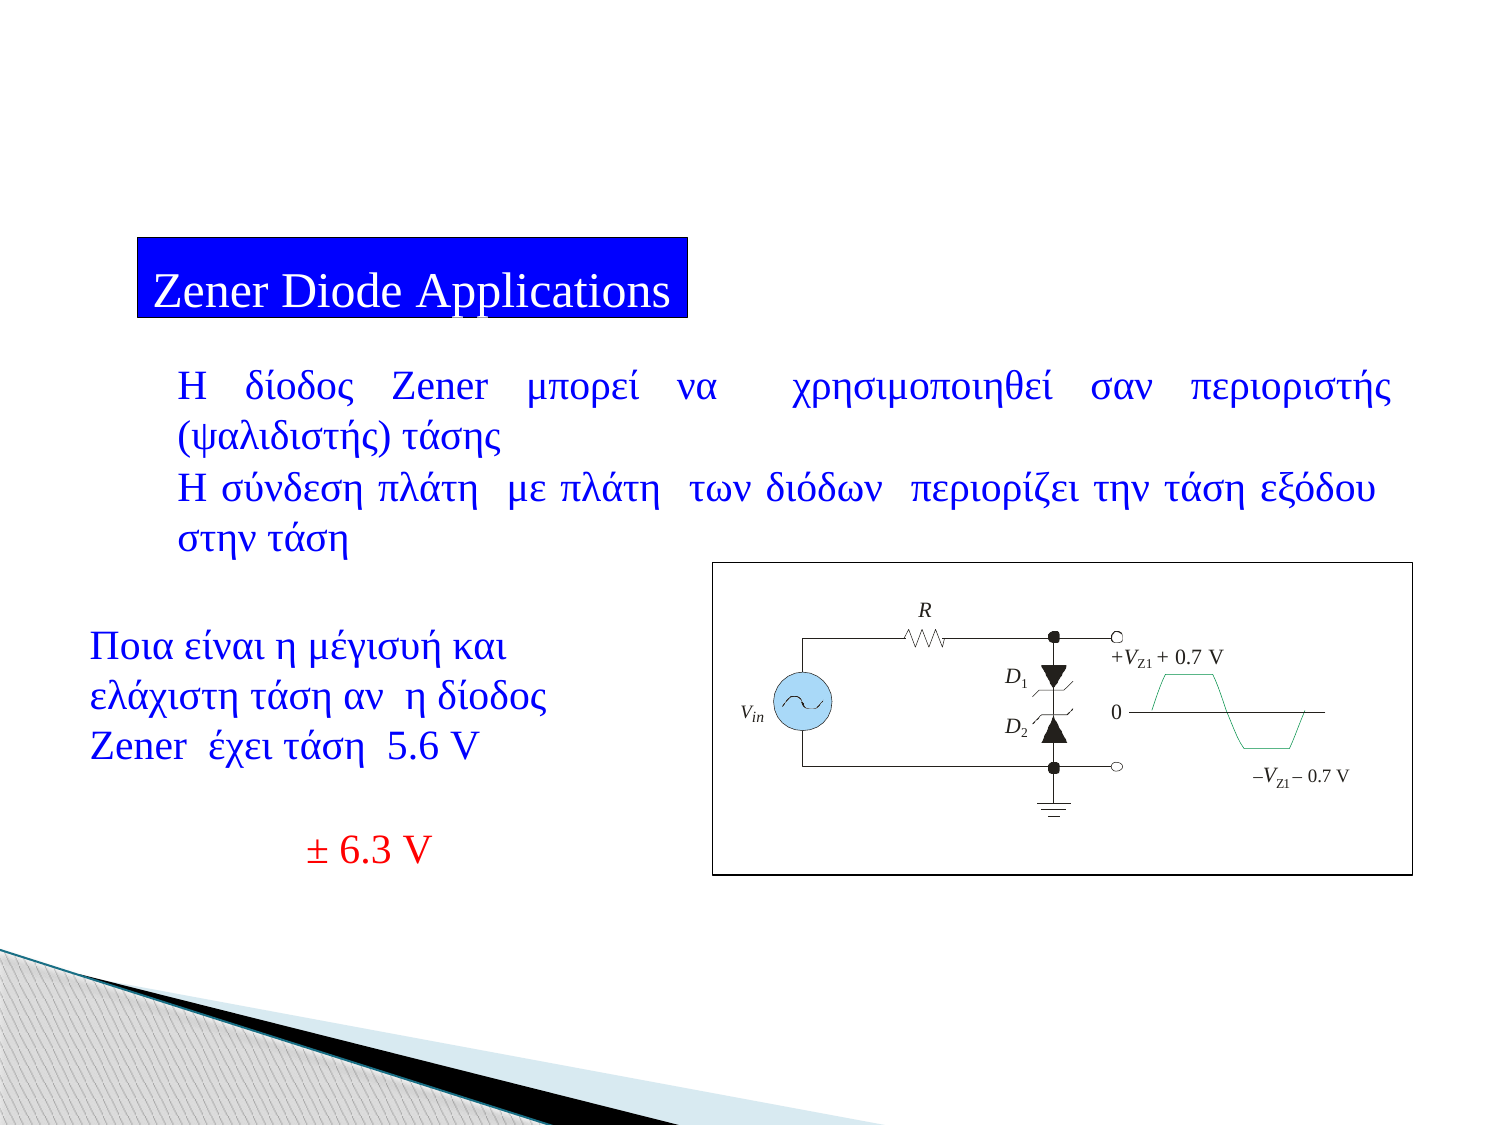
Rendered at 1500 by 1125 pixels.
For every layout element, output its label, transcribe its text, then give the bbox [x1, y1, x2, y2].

text_box [802, 638, 1052, 767]
text_box –VZ1 – 0.7 V [1249, 747, 1373, 791]
text_box R [918, 592, 935, 622]
text_box [1032, 708, 1074, 743]
text_box [1041, 665, 1052, 688]
text_box Vin [736, 686, 773, 729]
text_box [1048, 631, 1060, 643]
text_box [1227, 713, 1304, 749]
text_box [782, 696, 824, 709]
text_box [1111, 762, 1123, 772]
text_box [904, 629, 945, 648]
text_box [712, 562, 1413, 875]
text_box [1151, 674, 1306, 712]
text_box [1053, 638, 1116, 767]
text_box [1053, 665, 1067, 688]
text_box 0 [1111, 694, 1125, 724]
text_box [773, 672, 833, 731]
text_box [1048, 762, 1060, 774]
text_box Zener Diode Applications [137, 237, 688, 318]
text_box Ποια είναι η μέγισυή και ελάχιστη τάση αν η δίοδος Zener έχει τάση 5.6 V ± 6.3 V [87, 616, 650, 873]
text_box [1036, 681, 1074, 696]
text_box +VZ1 + 0.7 V [1116, 638, 1236, 671]
text_box [1111, 631, 1123, 643]
text_box D1 D2 [1000, 657, 1036, 740]
